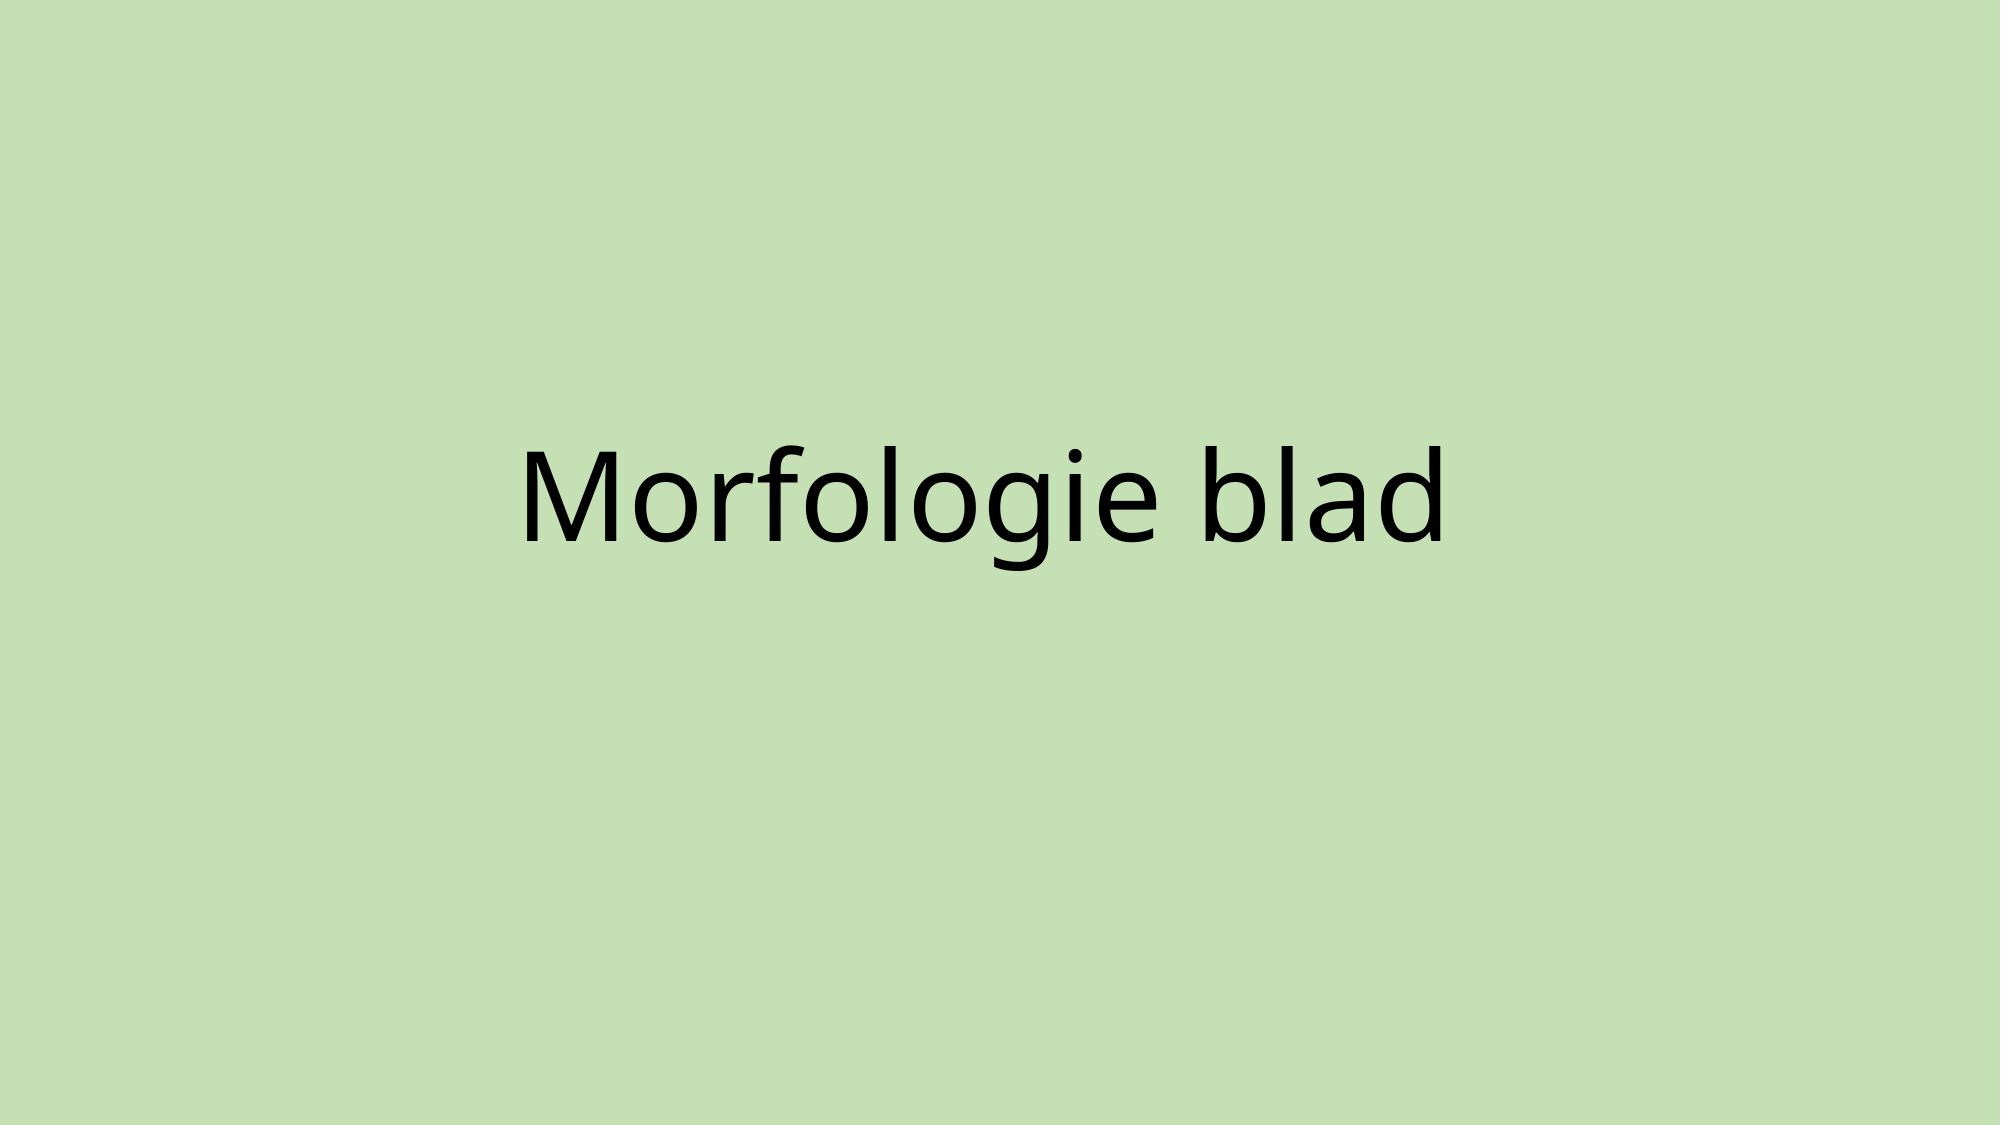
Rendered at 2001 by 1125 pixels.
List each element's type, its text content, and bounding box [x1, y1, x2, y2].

title Morfologie blad [249, 184, 1750, 576]
